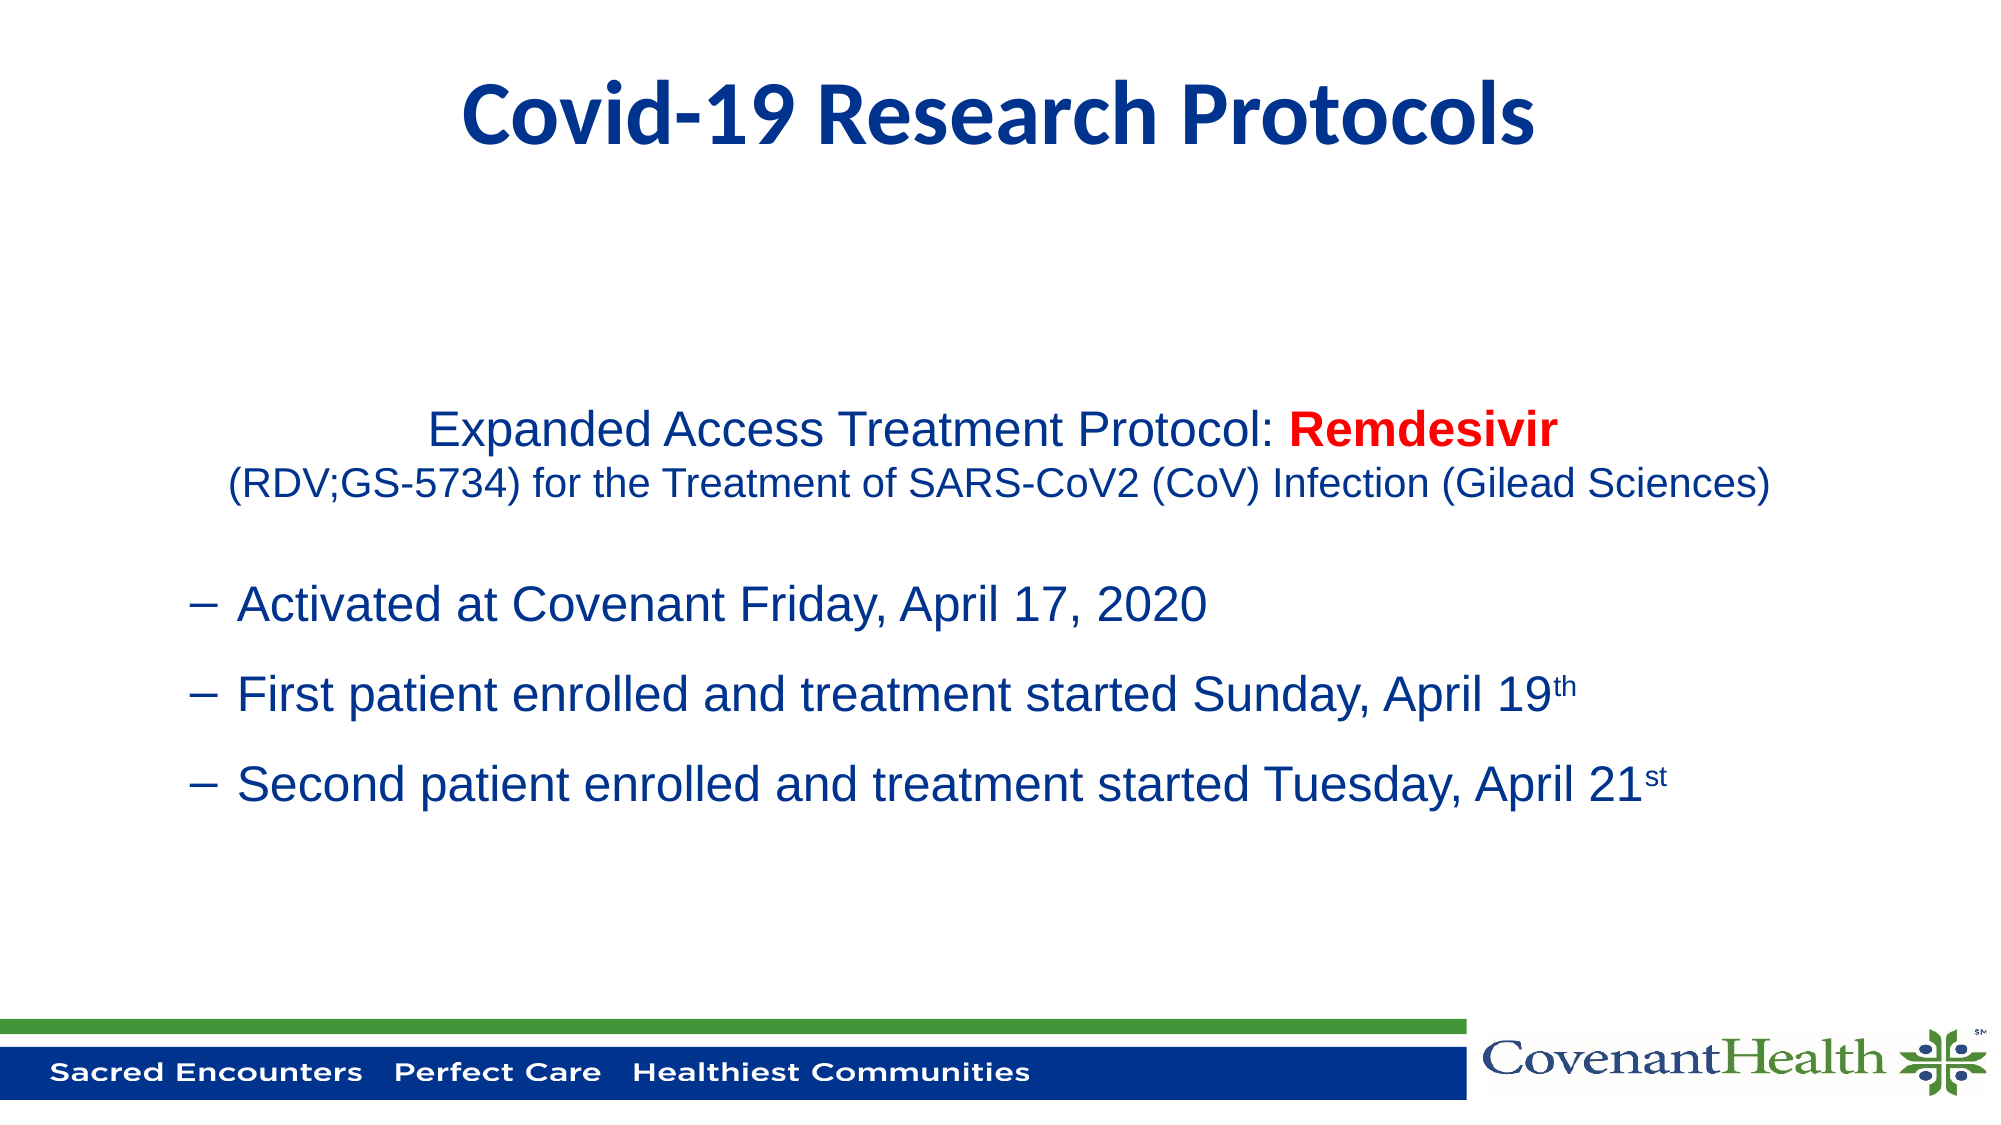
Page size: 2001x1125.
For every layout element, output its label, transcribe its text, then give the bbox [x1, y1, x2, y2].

list Expanded Access Treatment Protocol: Remdesivir (RDV;GS-5734) for the Treatment of SARS-CoV2 (CoV) Infection (Gilead Sciences) Activated at Covenant Friday, April 17, 2020 First patient enrolled and treatment started Sunday, April 19th Second patient enrolled and treatment started Tuesday, April 21st [99, 284, 1900, 923]
picture [50, 1062, 1029, 1081]
title Covid-19 Research Protocols [99, 45, 1900, 233]
picture [1483, 1029, 1987, 1096]
